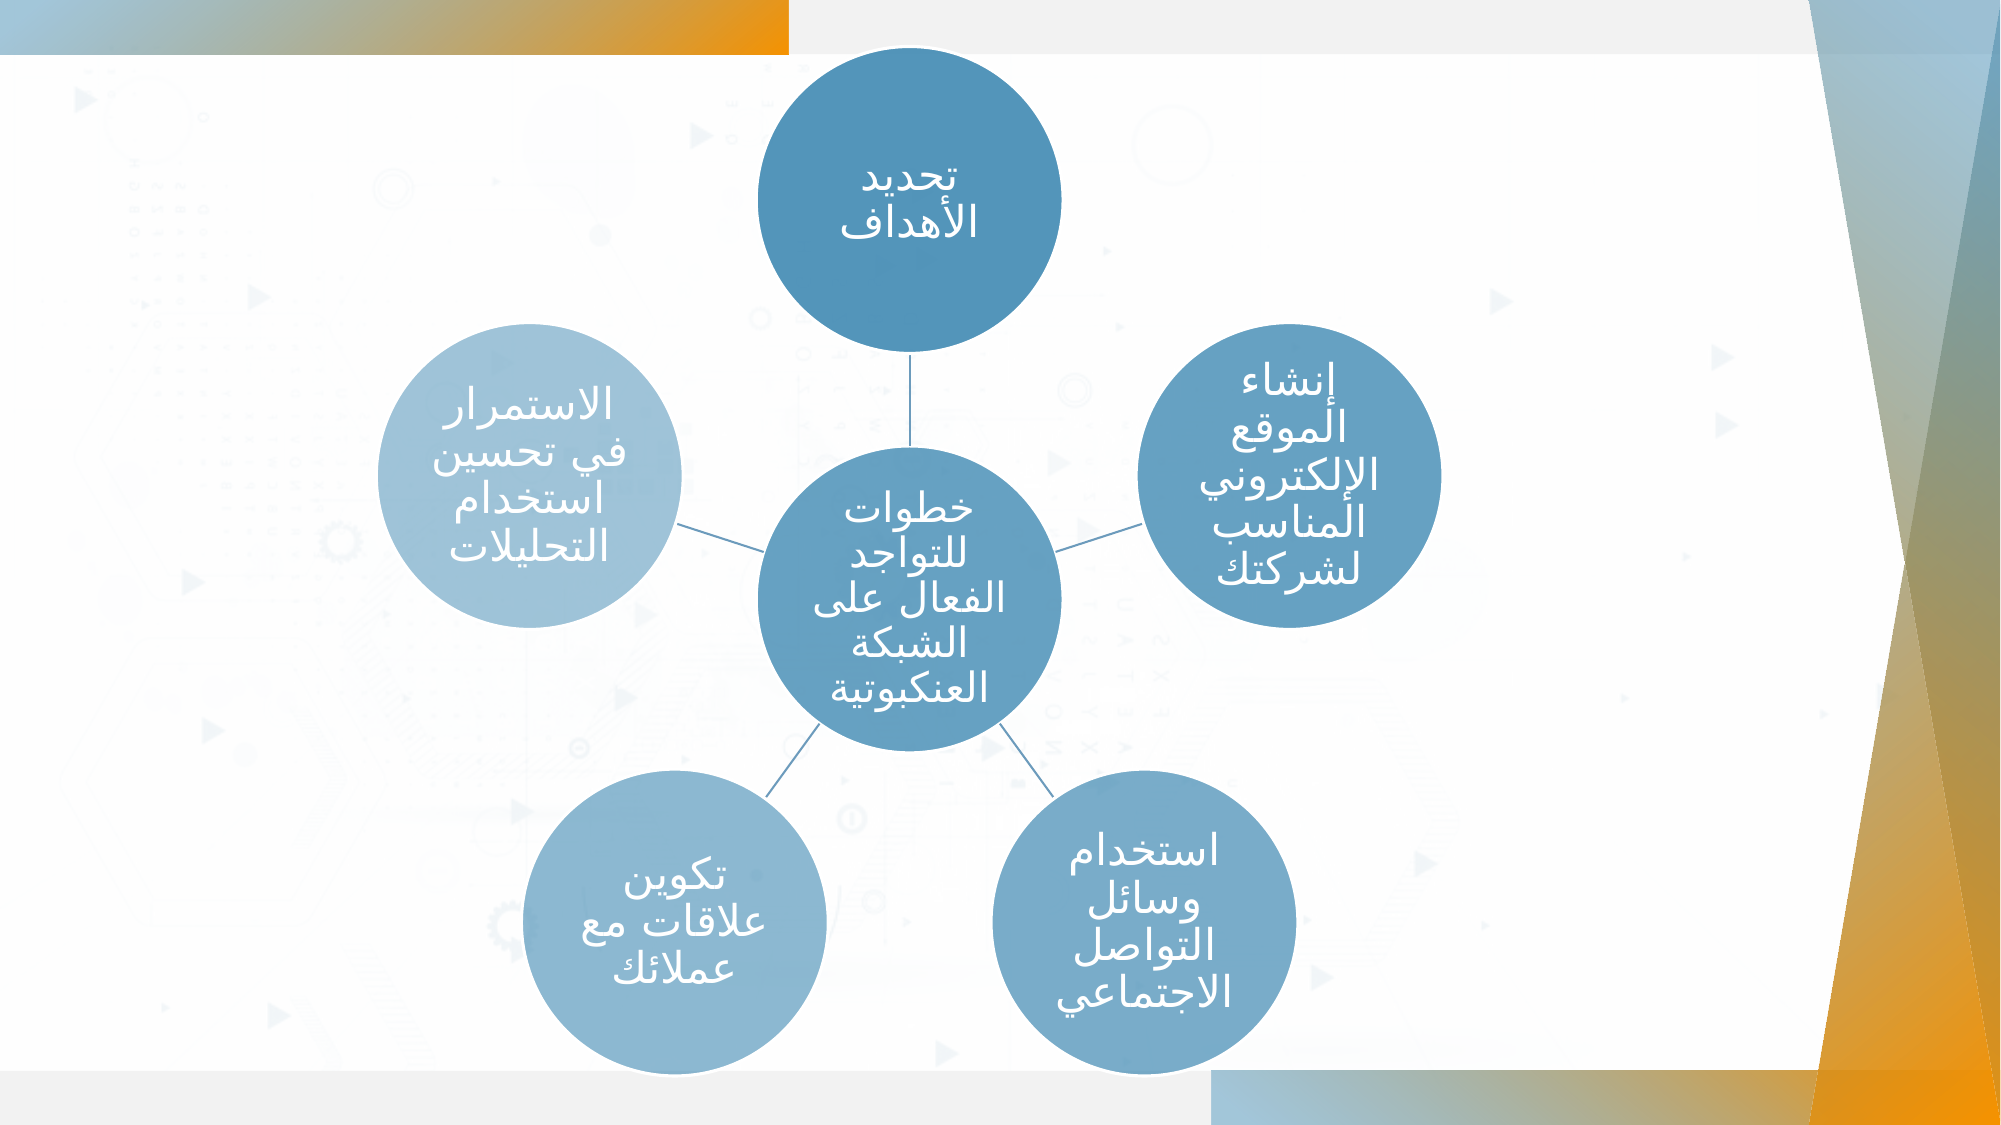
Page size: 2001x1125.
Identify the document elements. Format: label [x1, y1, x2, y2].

text_box [0, 45, 1820, 1077]
